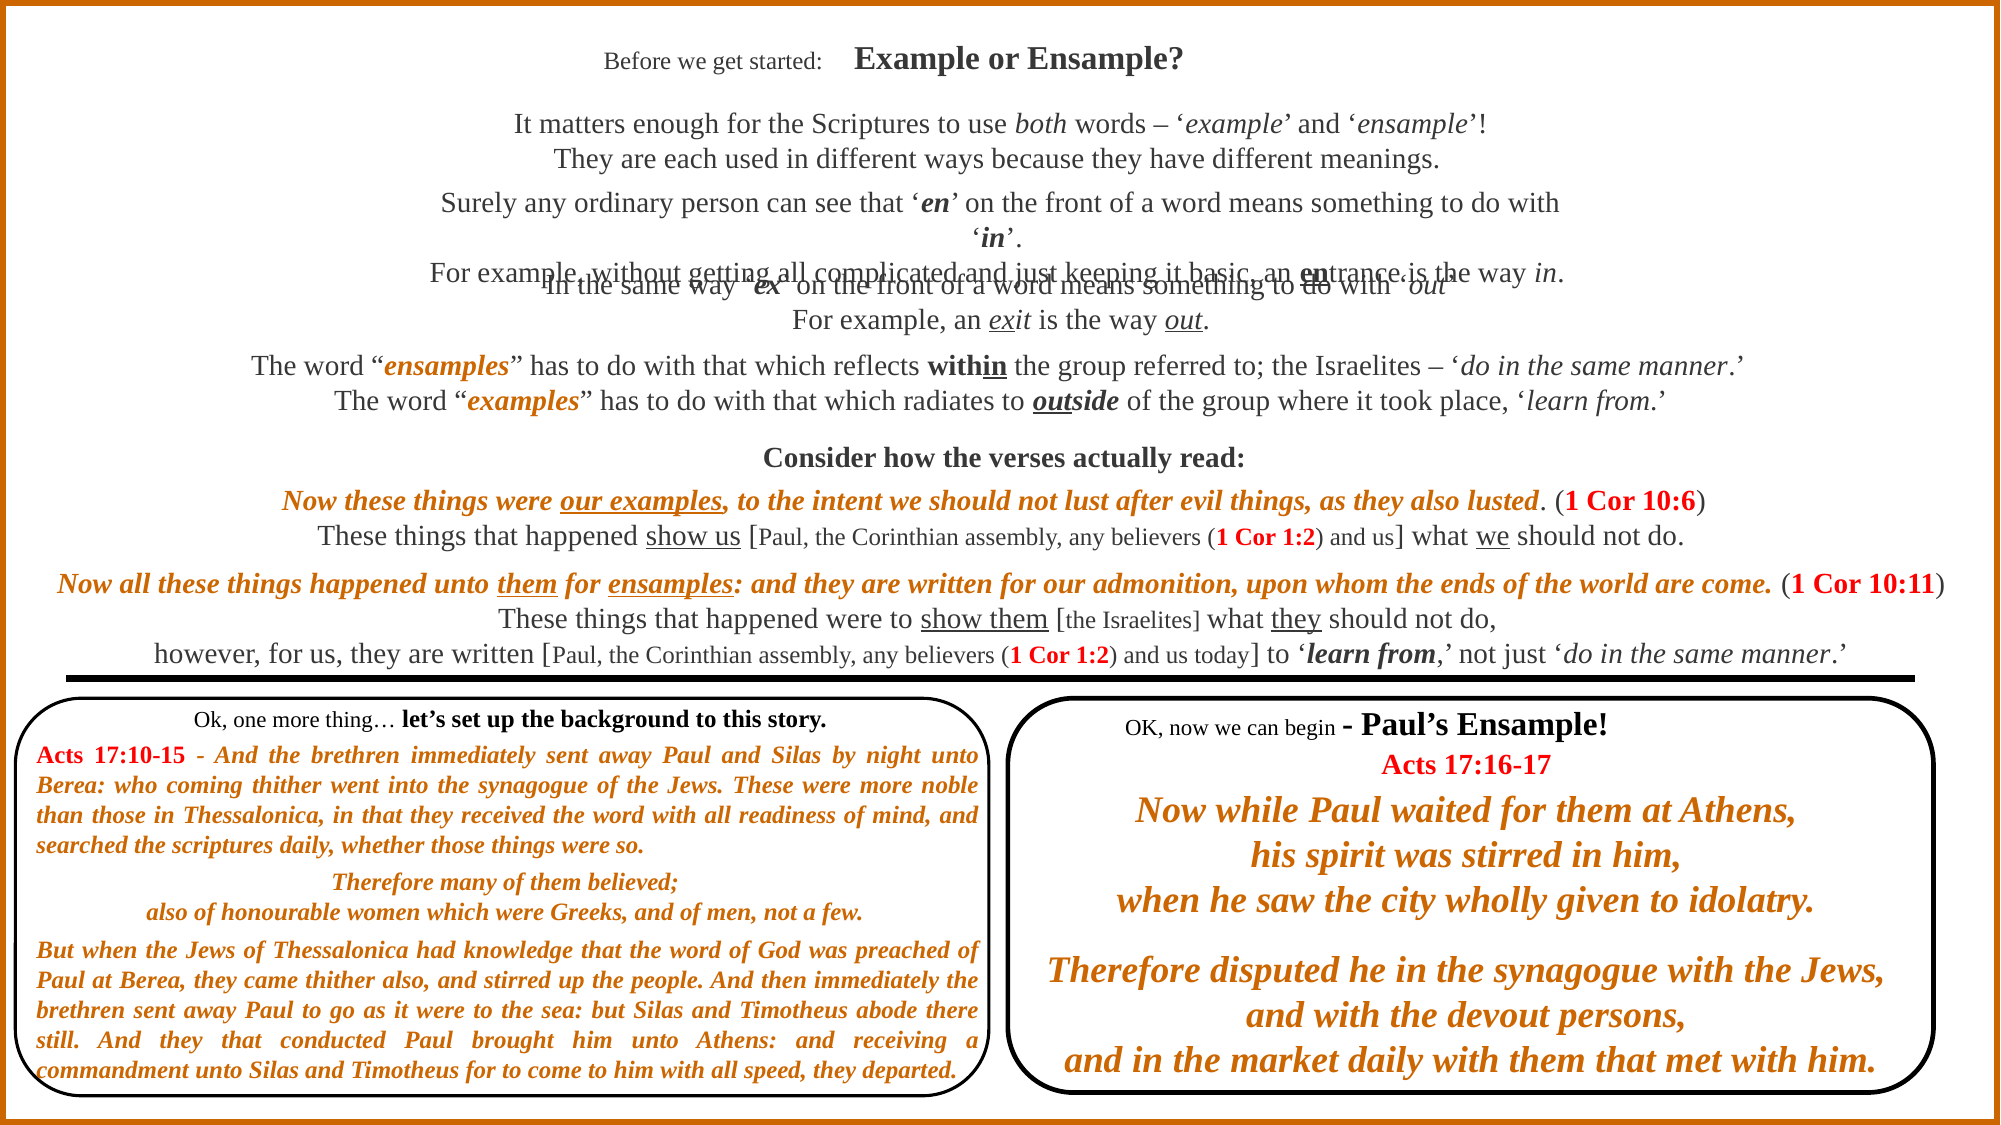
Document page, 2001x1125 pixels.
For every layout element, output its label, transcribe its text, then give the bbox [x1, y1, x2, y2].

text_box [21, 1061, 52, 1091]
text_box [14, 697, 990, 1097]
text_box [0, 0, 2000, 1125]
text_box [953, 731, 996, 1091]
text_box OK, now we can begin - Paul’s Ensample! [1082, 694, 1652, 750]
